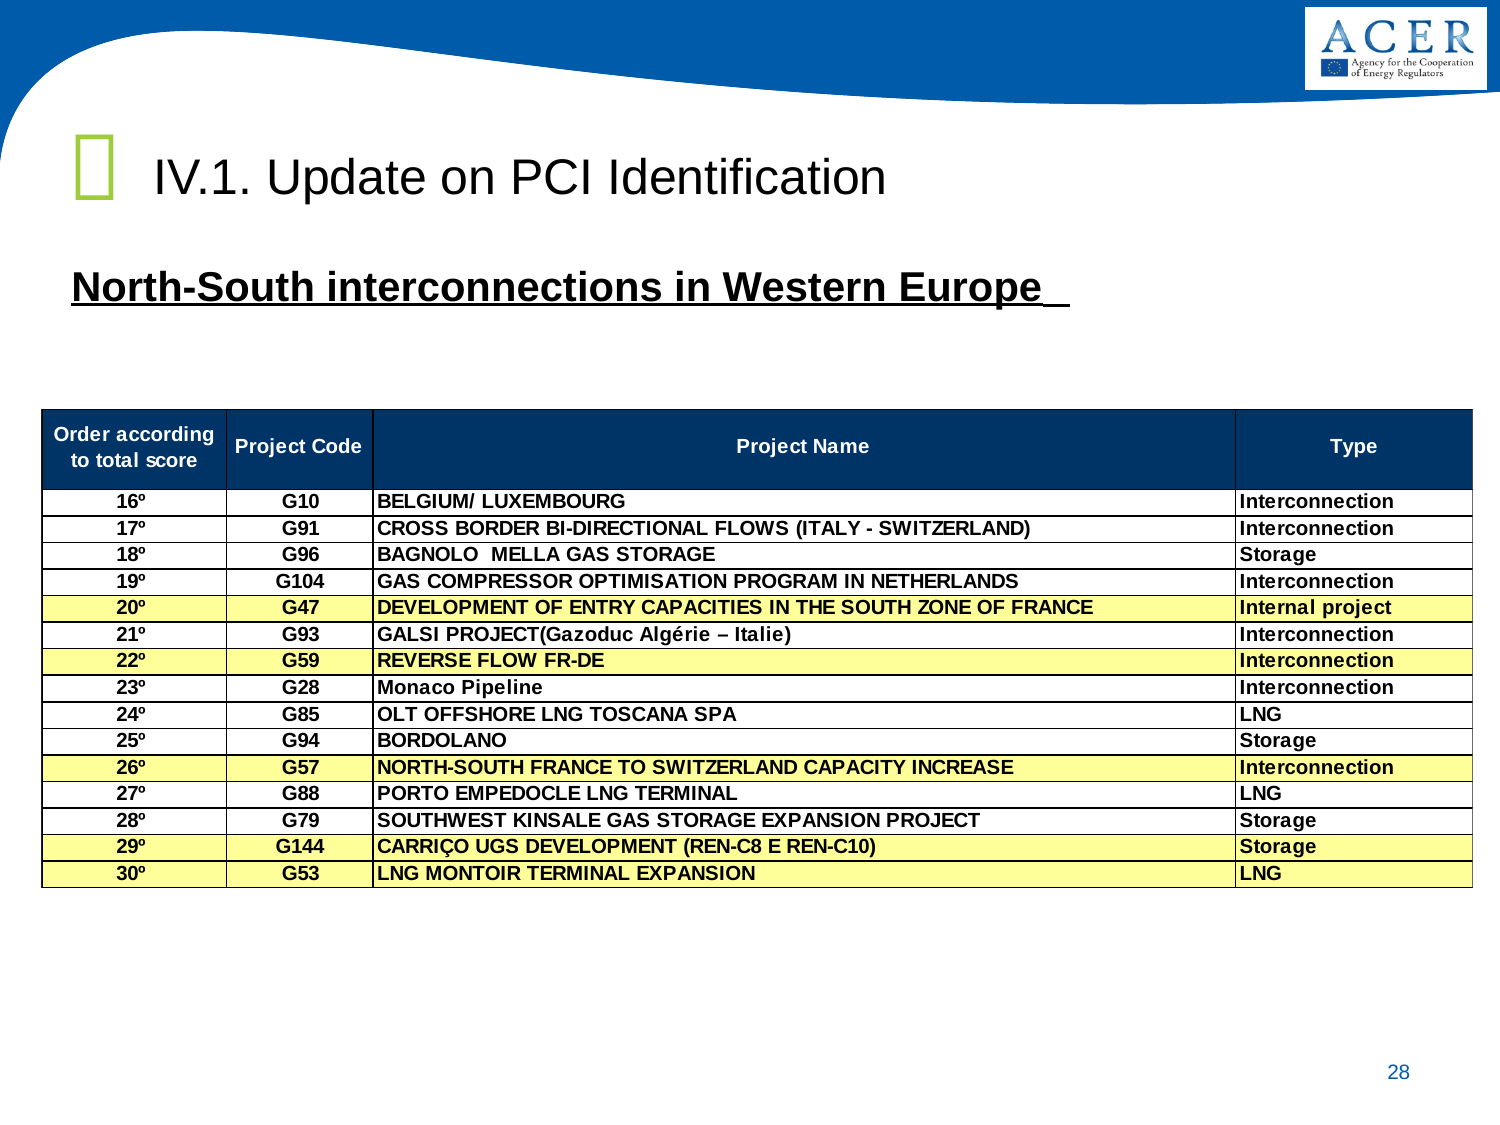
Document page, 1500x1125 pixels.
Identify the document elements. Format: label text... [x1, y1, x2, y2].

text_box North-South interconnections in Western Europe [41, 231, 1500, 403]
text_box IV.1. Update on PCI Identification [123, 125, 1500, 213]
picture [1305, 7, 1487, 90]
picture [40, 408, 1475, 889]
